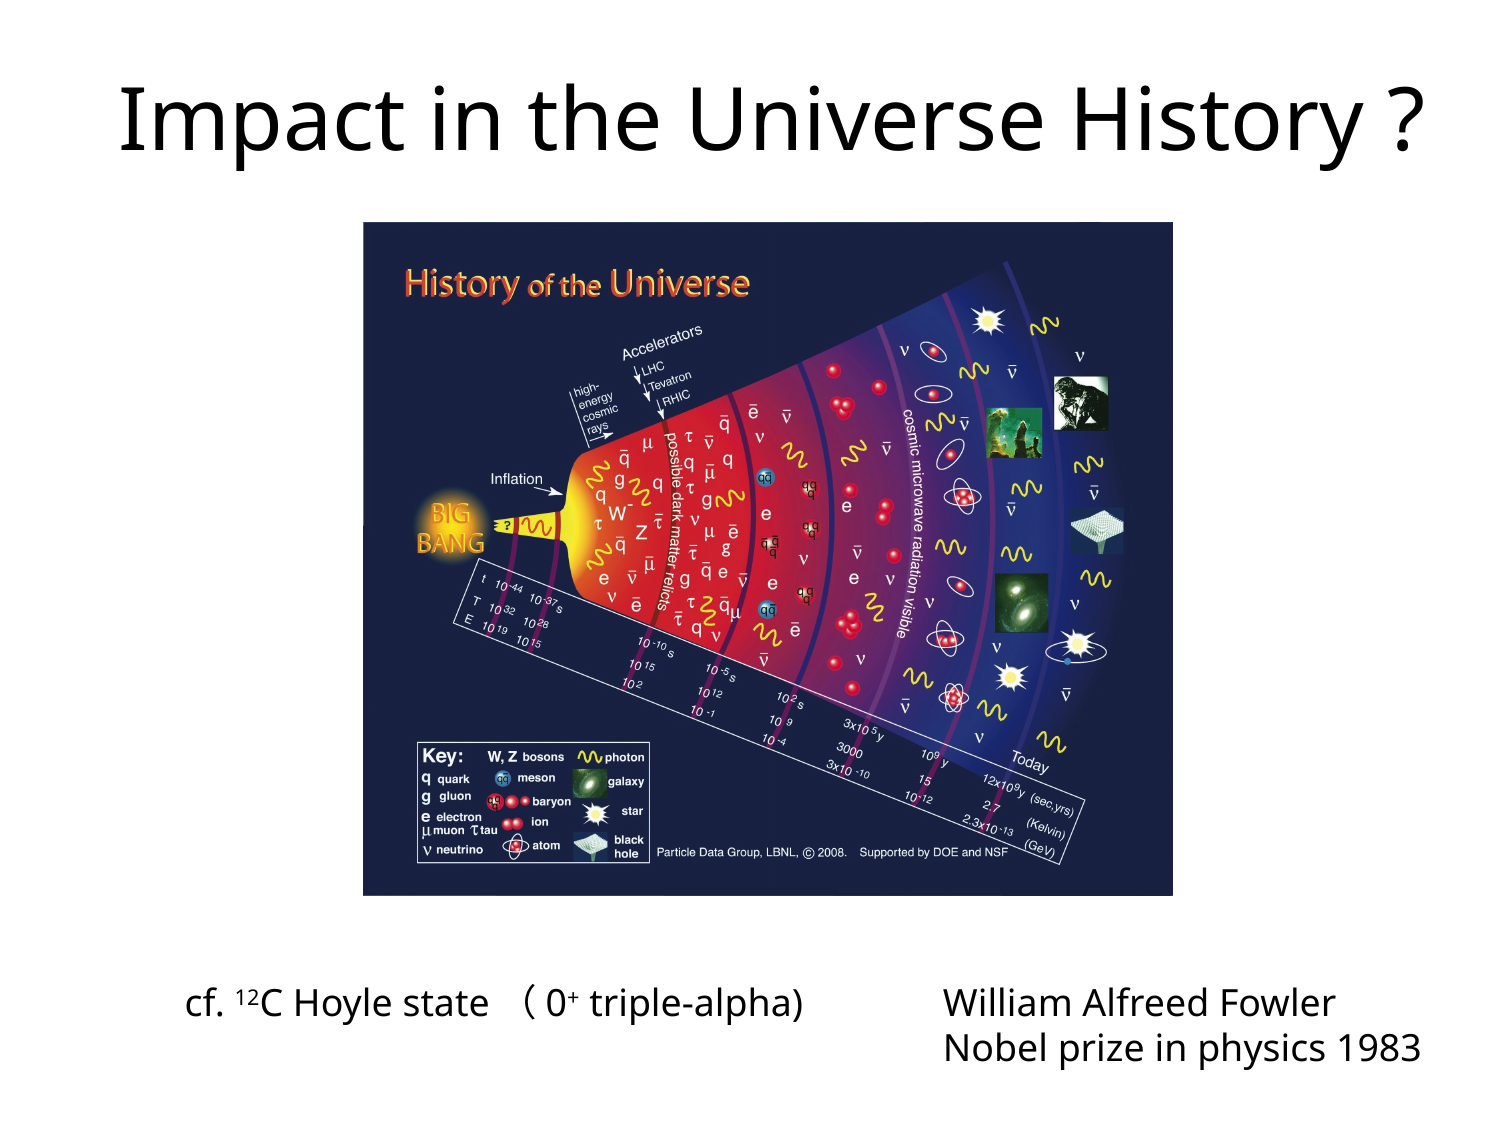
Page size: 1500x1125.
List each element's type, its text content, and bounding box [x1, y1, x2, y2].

text_box cf. 12C Hoyle state（0+ triple-alpha) [169, 971, 829, 1032]
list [219, 221, 1318, 897]
text_box William Alfreed Fowler Nobel prize in physics 1983 [928, 971, 1438, 1077]
title Impact in the Universe History ? [43, 55, 1500, 185]
